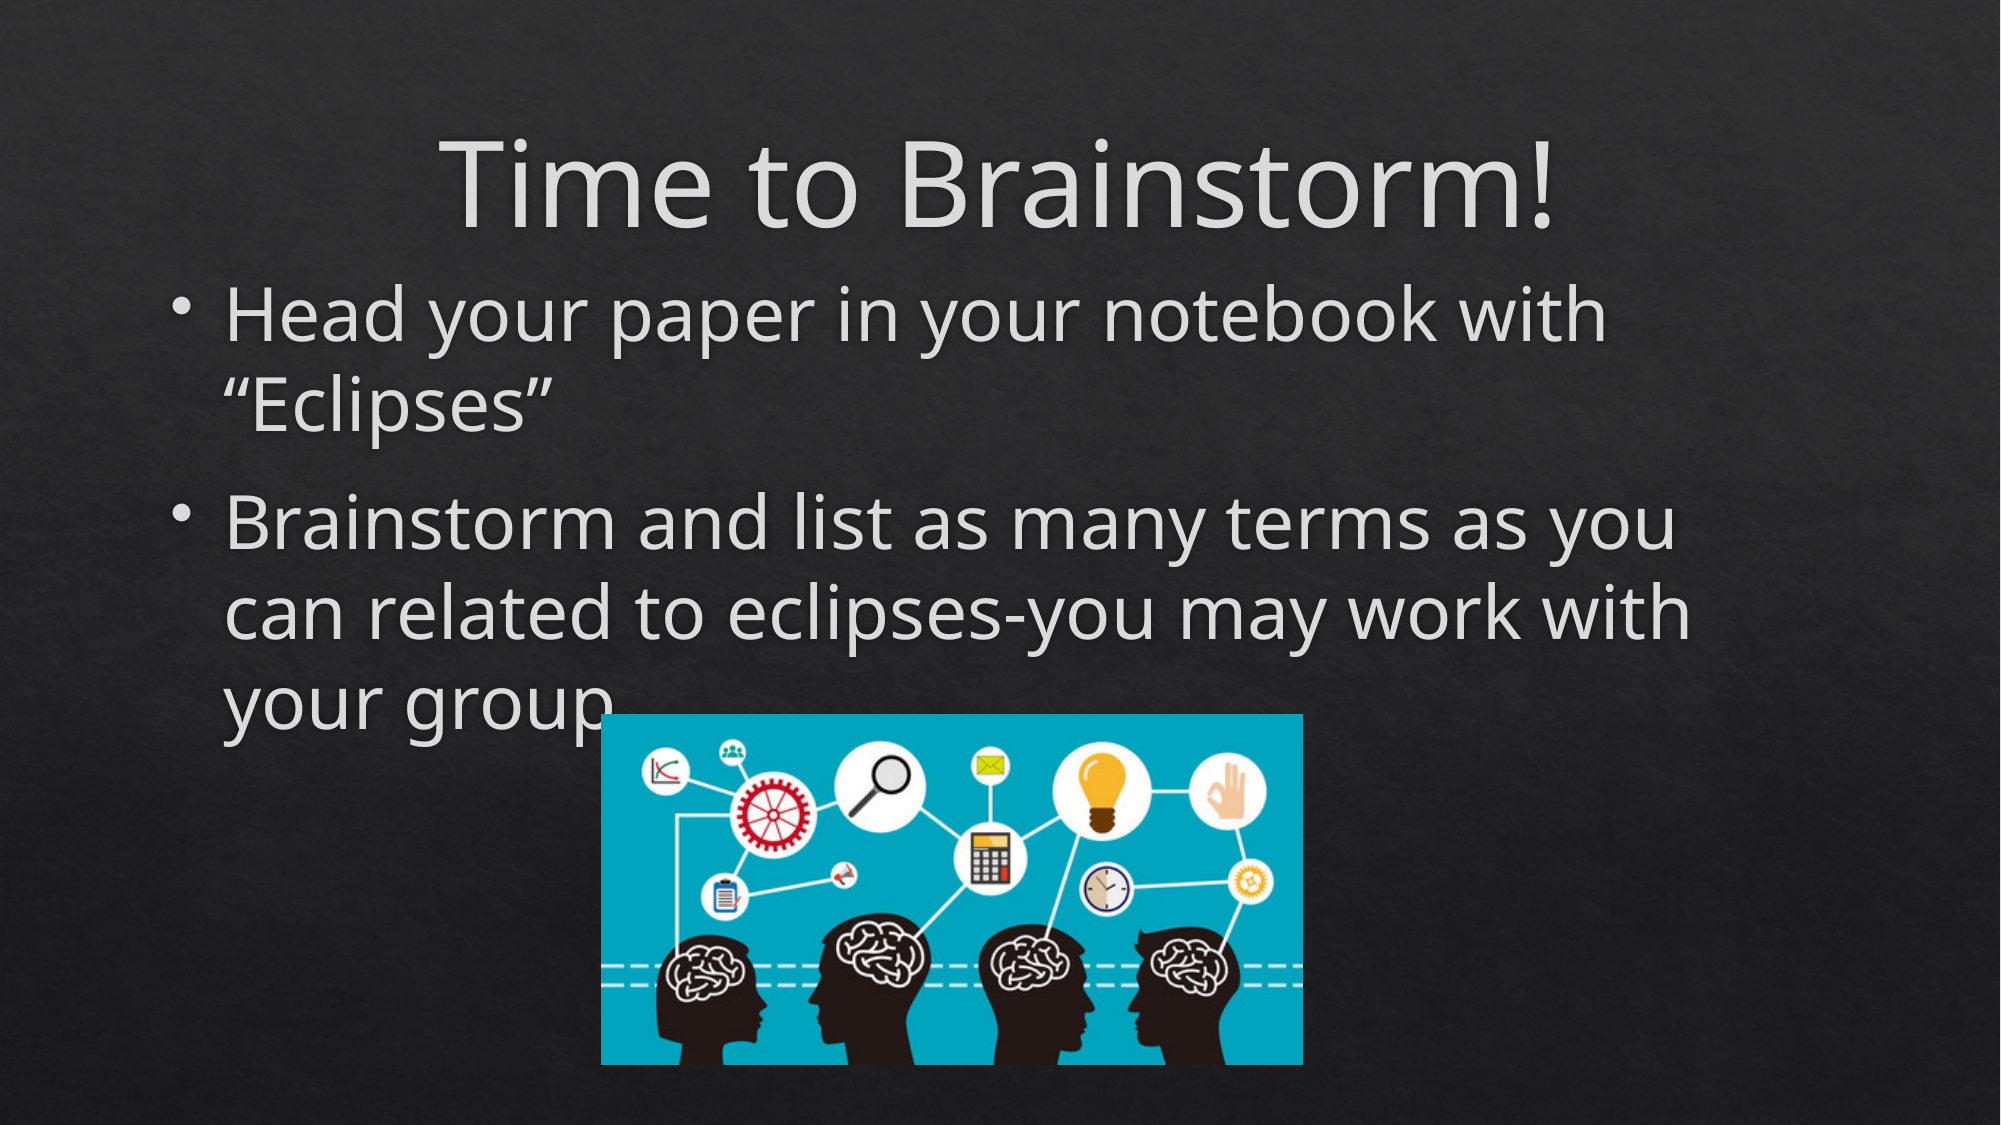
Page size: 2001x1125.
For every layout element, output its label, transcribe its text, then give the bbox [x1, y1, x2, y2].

list Head your paper in your notebook with “Eclipses” Brainstorm and list as many terms as you can related to eclipses-you may work with your group….. [151, 259, 1817, 807]
picture [601, 714, 1303, 1065]
title Time to Brainstorm! [149, 99, 1849, 260]
